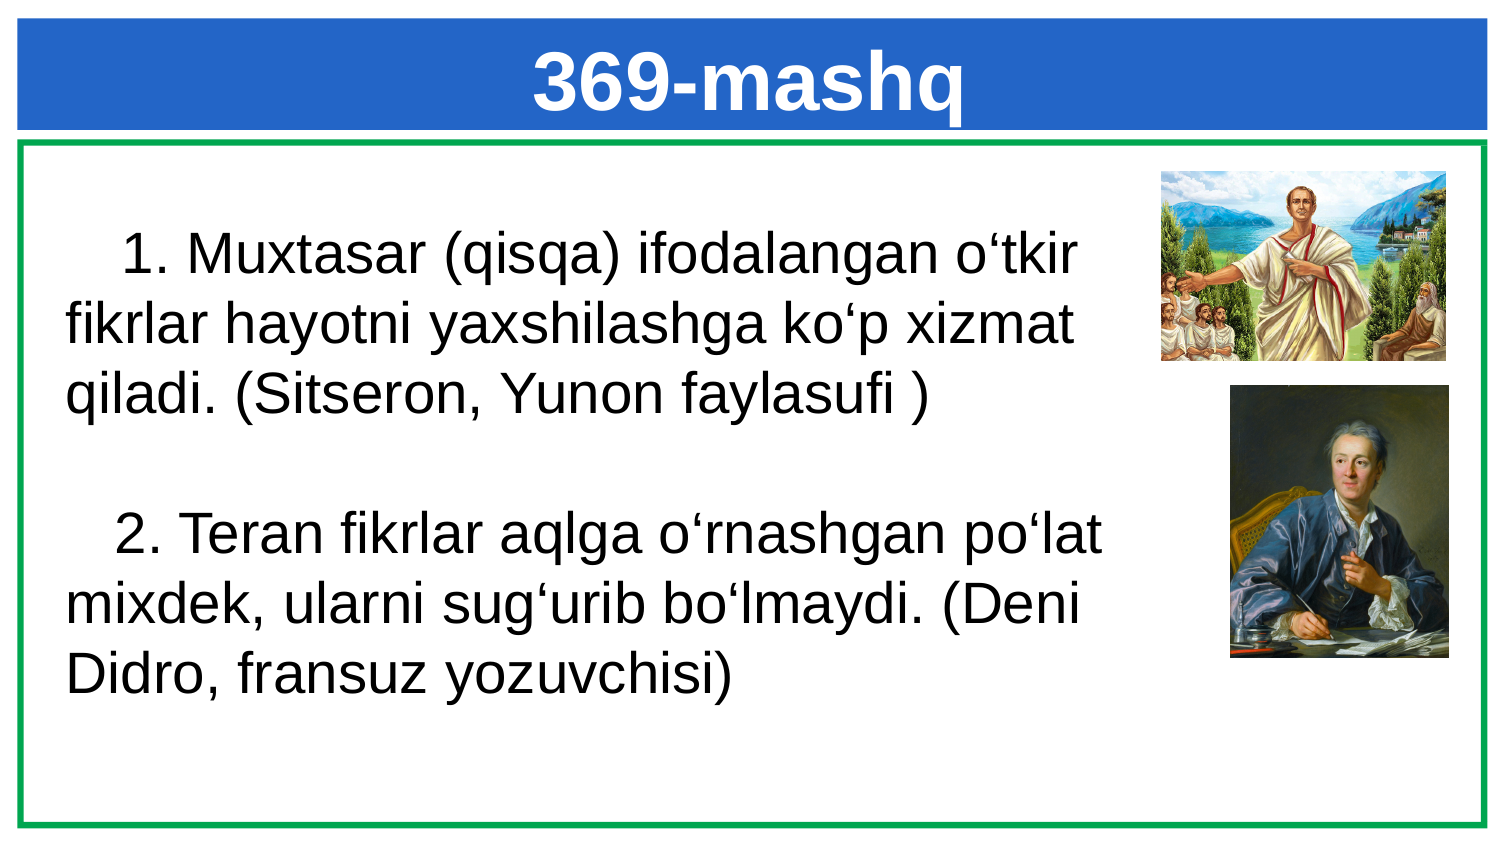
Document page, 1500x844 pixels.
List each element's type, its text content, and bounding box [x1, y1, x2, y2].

picture [1230, 385, 1449, 658]
picture [1161, 171, 1446, 362]
text_box 1. Muxtasar (qisqa) ifodalangan o‘tkir fikrlar hayotni yaxshilashga ko‘p xizmat qiladi. (Sitseron, Yunon faylasufi ) 2. Teran fikrlar aqlga o‘rnashgan po‘lat mixdek, ularni sug‘urib bo‘lmaydi. (Deni Didro, fransuz yozuvchisi) [51, 207, 1171, 713]
title 369-mashq [78, 26, 1422, 128]
